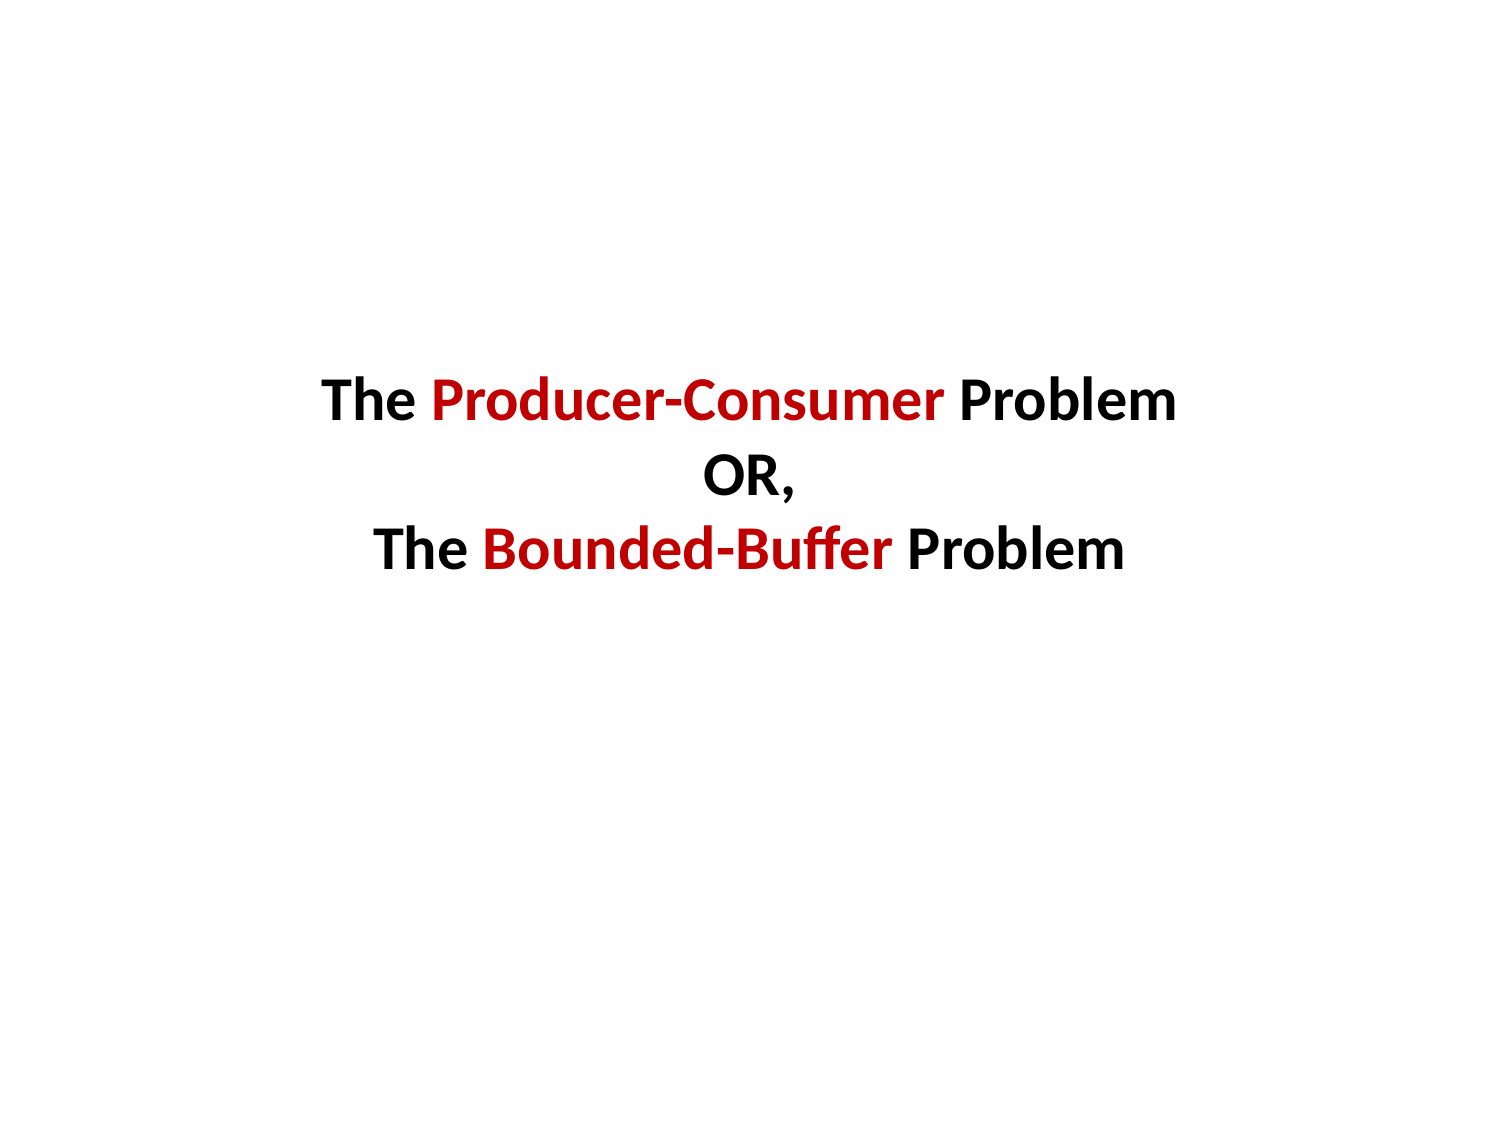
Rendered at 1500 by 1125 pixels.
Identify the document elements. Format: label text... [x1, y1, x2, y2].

title The Producer-Consumer Problem OR, The Bounded-Buffer Problem [112, 349, 1388, 591]
